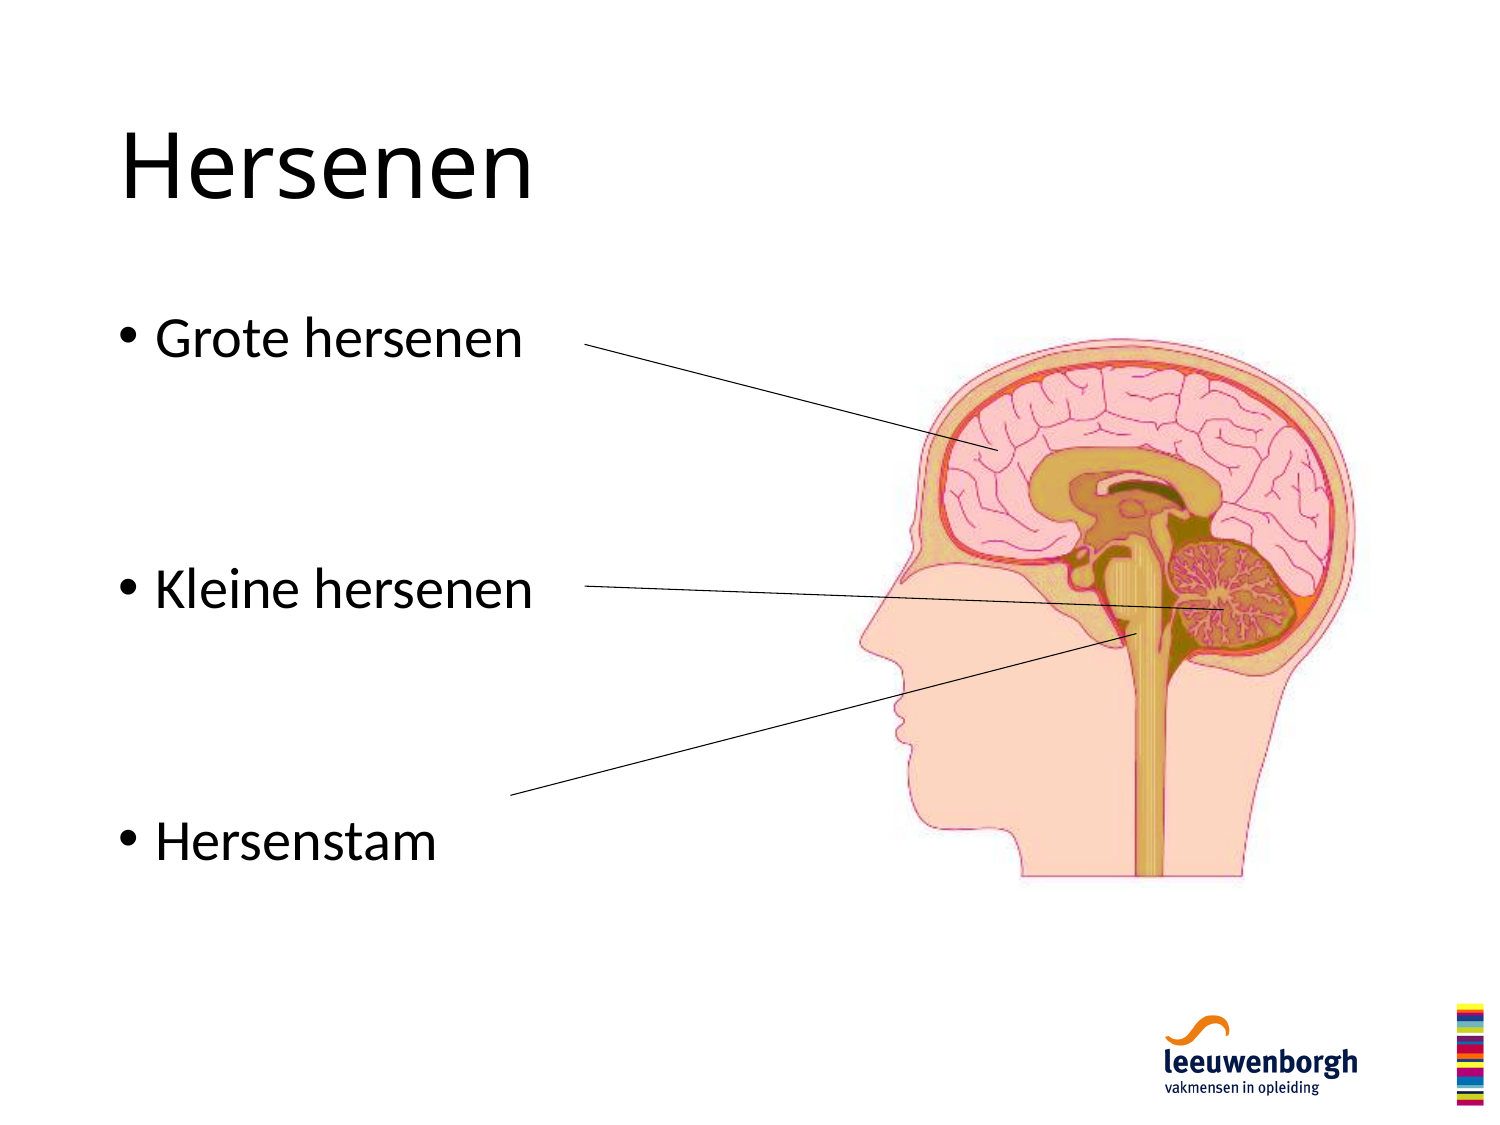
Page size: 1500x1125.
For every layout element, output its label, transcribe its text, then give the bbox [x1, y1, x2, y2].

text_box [510, 633, 1137, 796]
list Grote hersenen Kleine hersenen Hersenstam [103, 299, 1397, 1014]
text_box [584, 344, 999, 451]
picture [1149, 1003, 1484, 1106]
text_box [584, 586, 1224, 610]
picture [844, 312, 1370, 907]
title Hersenen [103, 59, 1397, 278]
